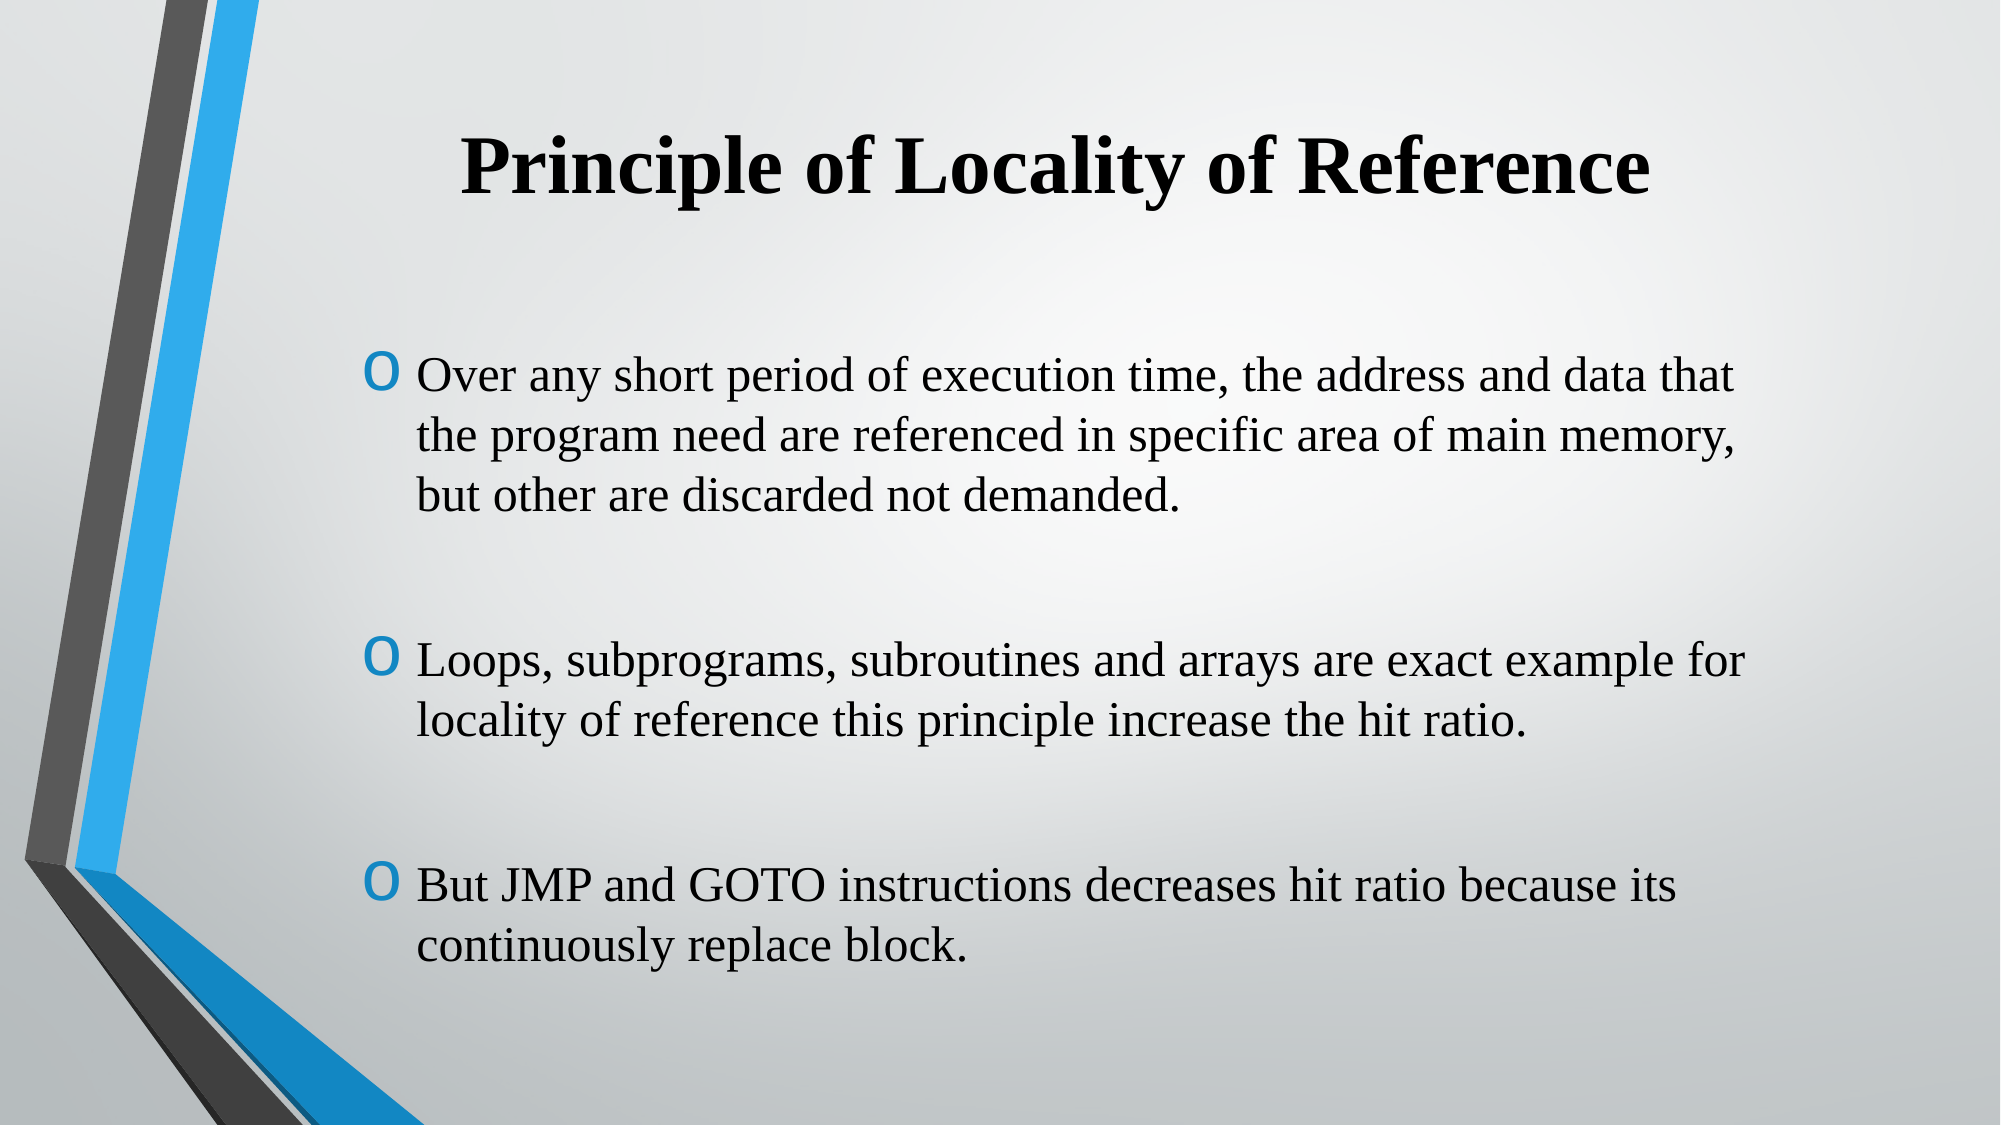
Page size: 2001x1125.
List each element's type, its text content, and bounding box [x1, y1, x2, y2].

title Principle of Locality of Reference [309, 61, 1804, 259]
list Over any short period of execution time, the address and data that the program need are referenced in specific area of main memory, but other are discarded not demanded. Loops, subprograms, subroutines and arrays are exact example for locality of reference this principle increase the hit ratio. But JMP and GOTO instructions decreases hit ratio because its continuously replace block. [345, 298, 1768, 1015]
